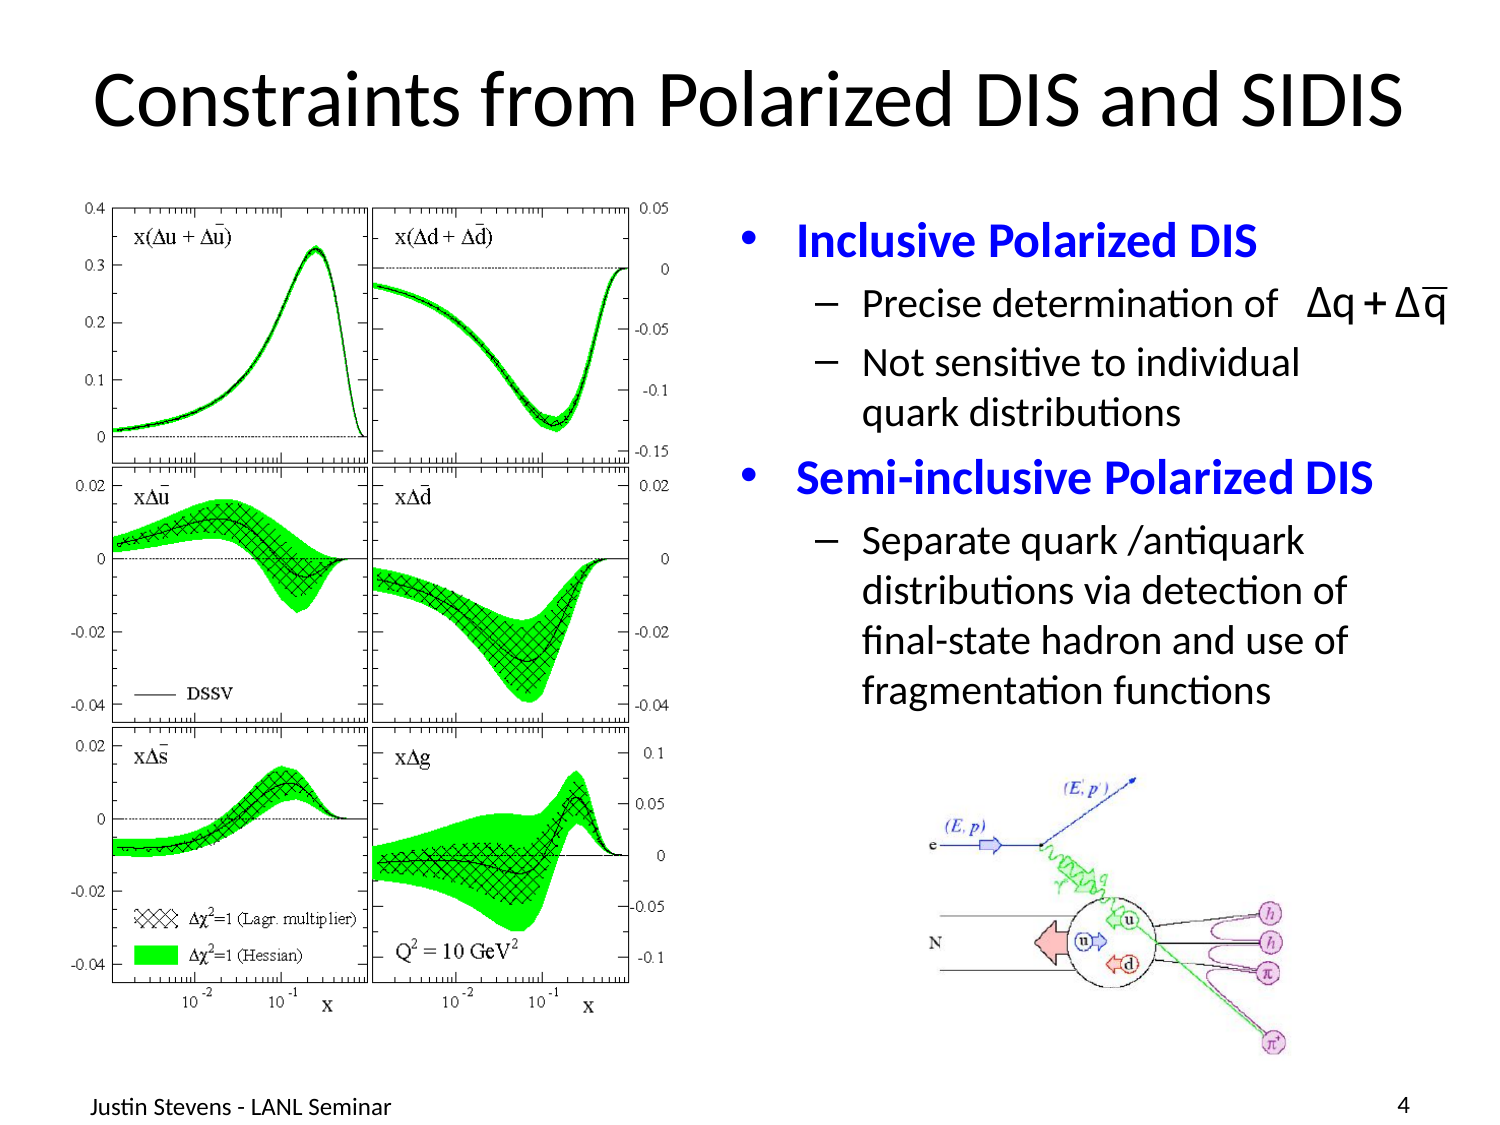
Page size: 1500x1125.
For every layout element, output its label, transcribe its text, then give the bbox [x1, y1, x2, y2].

slide_number Justin Stevens - LANL Seminar [75, 1074, 425, 1125]
list Inclusive Polarized DIS Precise determination of Not sensitive to individual quark distributions Semi-inclusive Polarized DIS Separate quark /antiquark distributions via detection of final-state hadron and use of fragmentation functions [725, 200, 1413, 993]
picture [899, 762, 1302, 1068]
text_box 4 [1074, 1084, 1425, 1123]
title Constraints from Polarized DIS and SIDIS [37, 0, 1463, 188]
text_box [1299, 274, 1455, 338]
picture [49, 174, 685, 1038]
